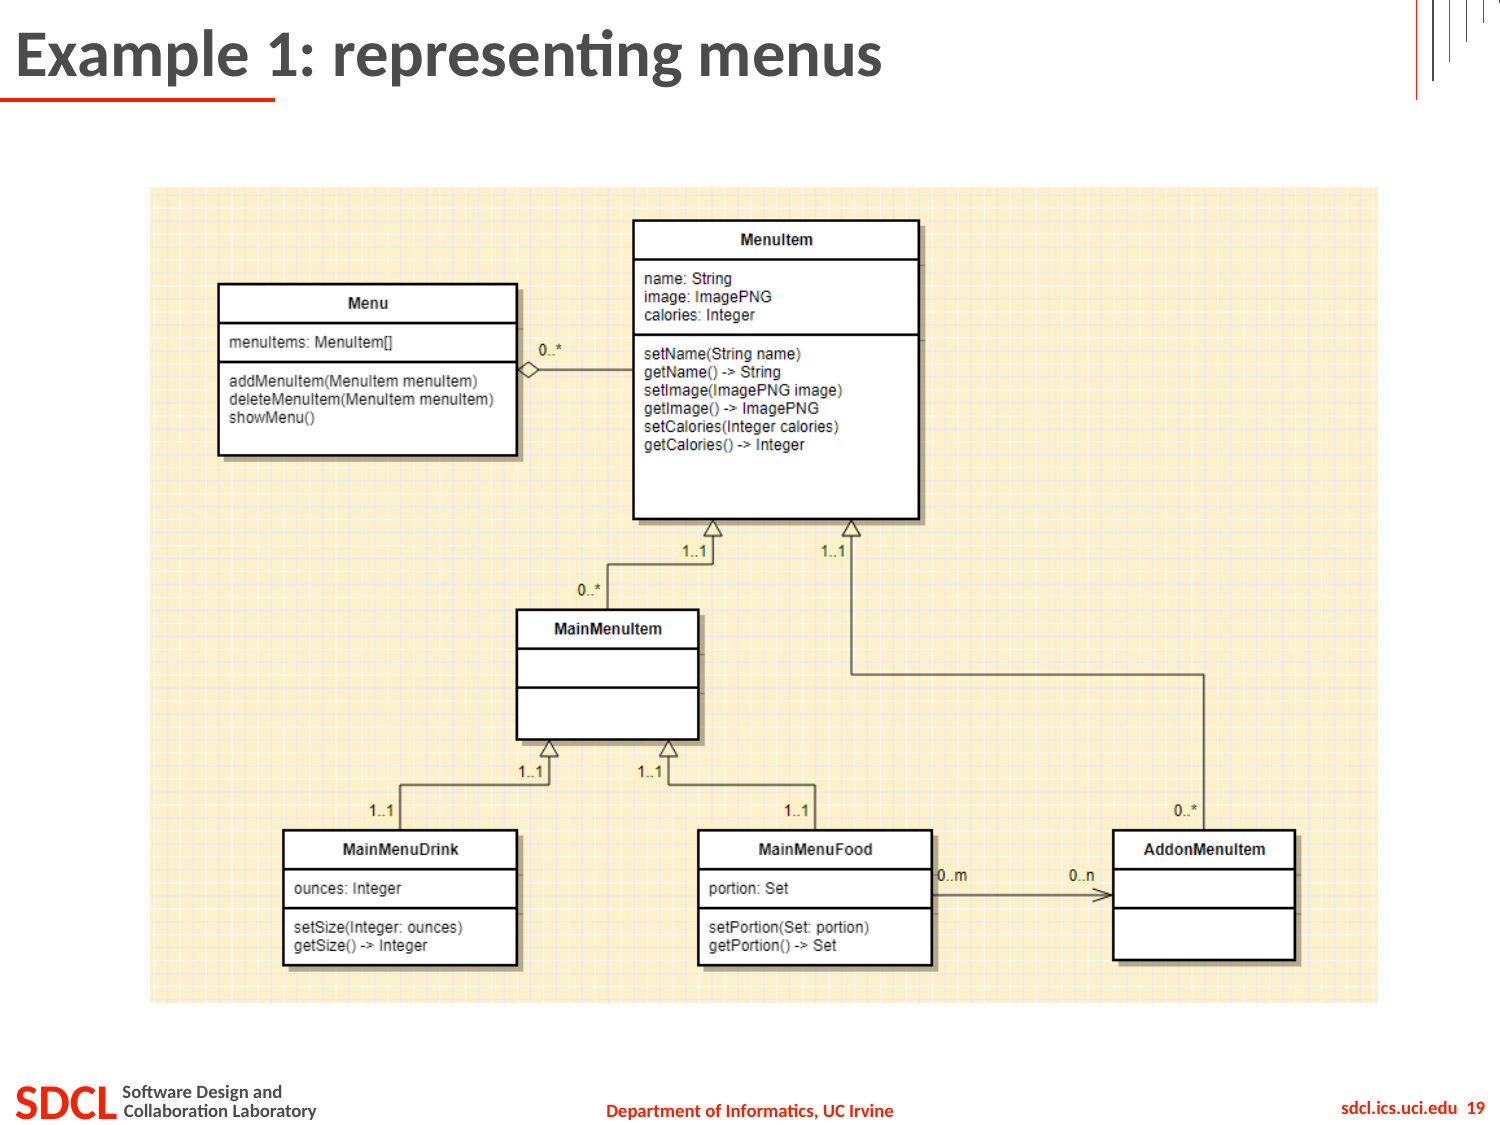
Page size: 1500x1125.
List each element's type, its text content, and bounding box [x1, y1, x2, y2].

title Example 1: representing menus [0, 0, 1350, 100]
picture [149, 187, 1378, 1003]
